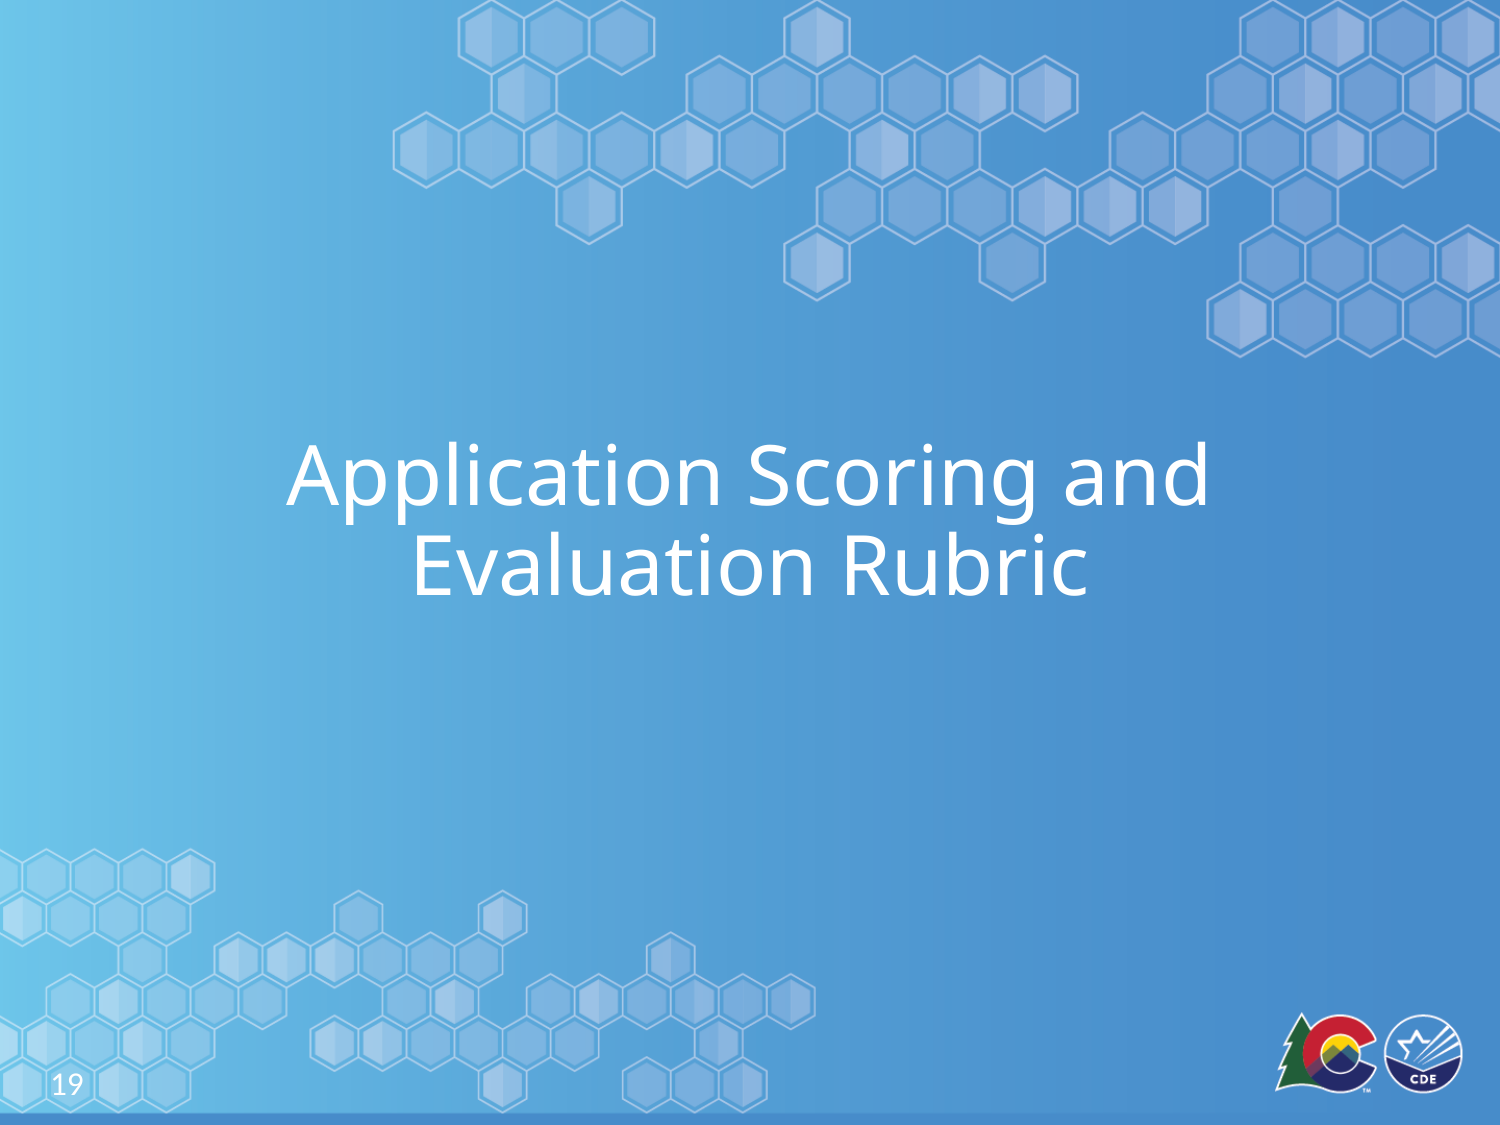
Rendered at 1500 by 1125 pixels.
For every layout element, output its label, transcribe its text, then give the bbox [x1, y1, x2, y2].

title Application Scoring and Evaluation Rubric [112, 425, 1388, 810]
picture [0, 0, 1500, 1125]
slide_number 19 [35, 1054, 373, 1115]
